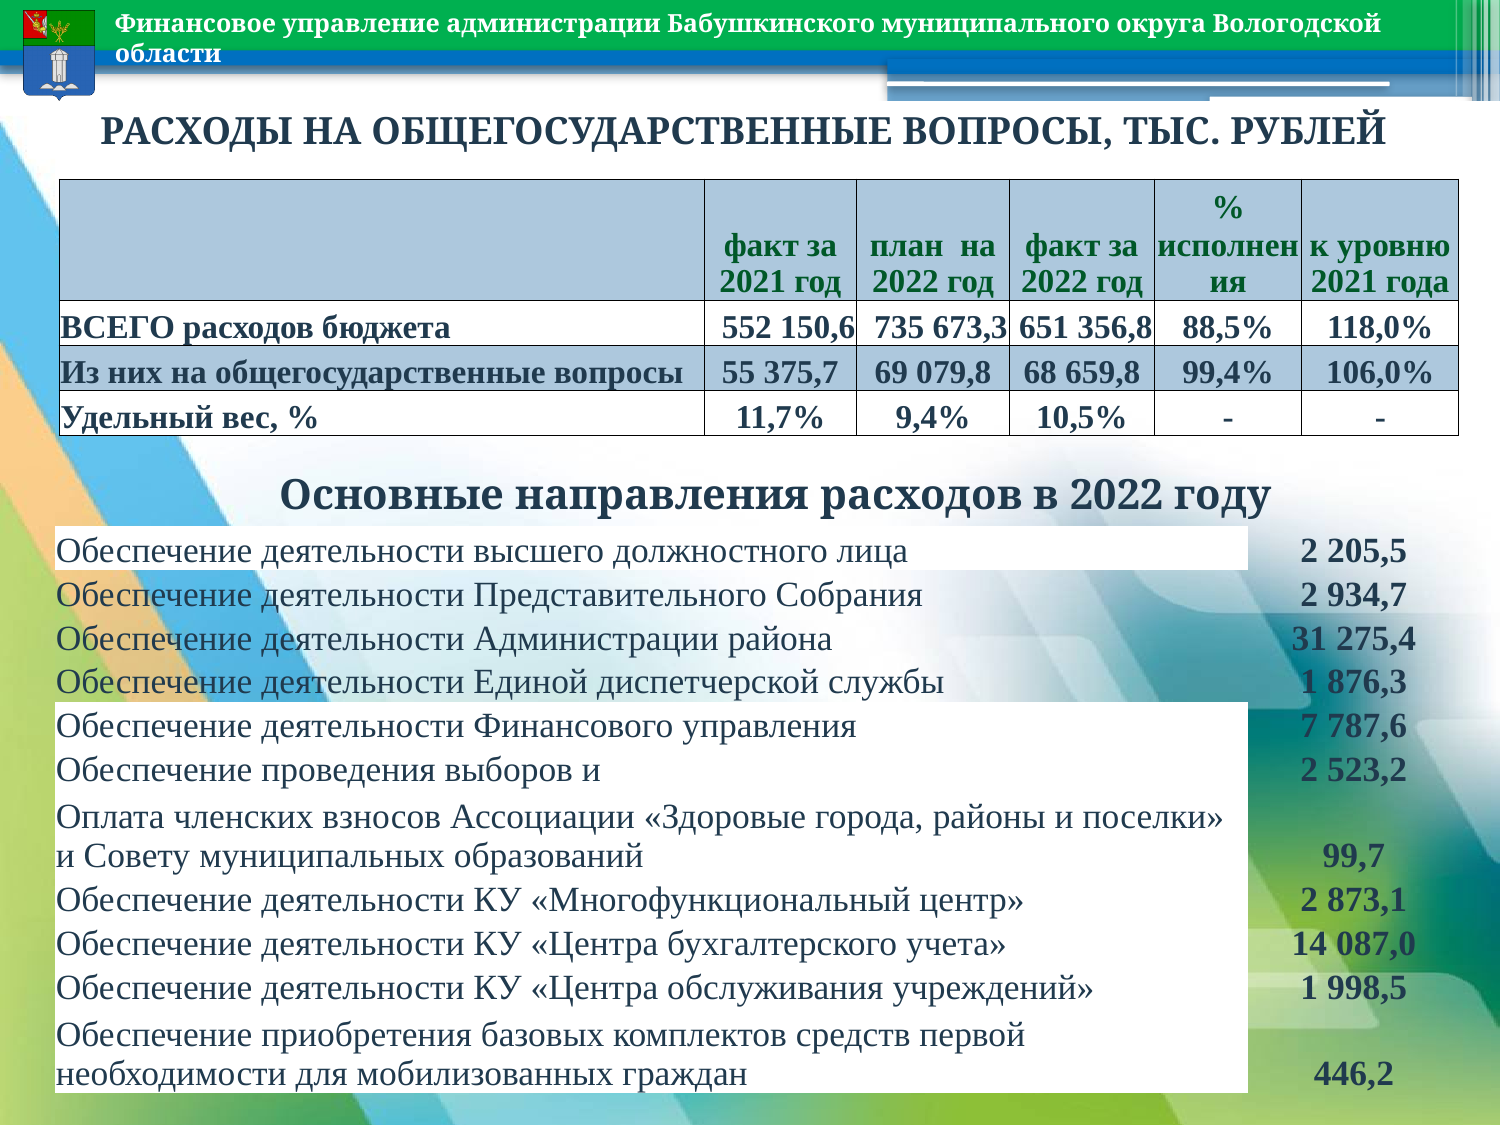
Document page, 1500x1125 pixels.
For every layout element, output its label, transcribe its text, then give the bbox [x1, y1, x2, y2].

picture [0, 10, 1500, 1125]
text_box Финансовое управление администрации Бабушкинского муниципального округа Вологодской области [100, 0, 1471, 75]
